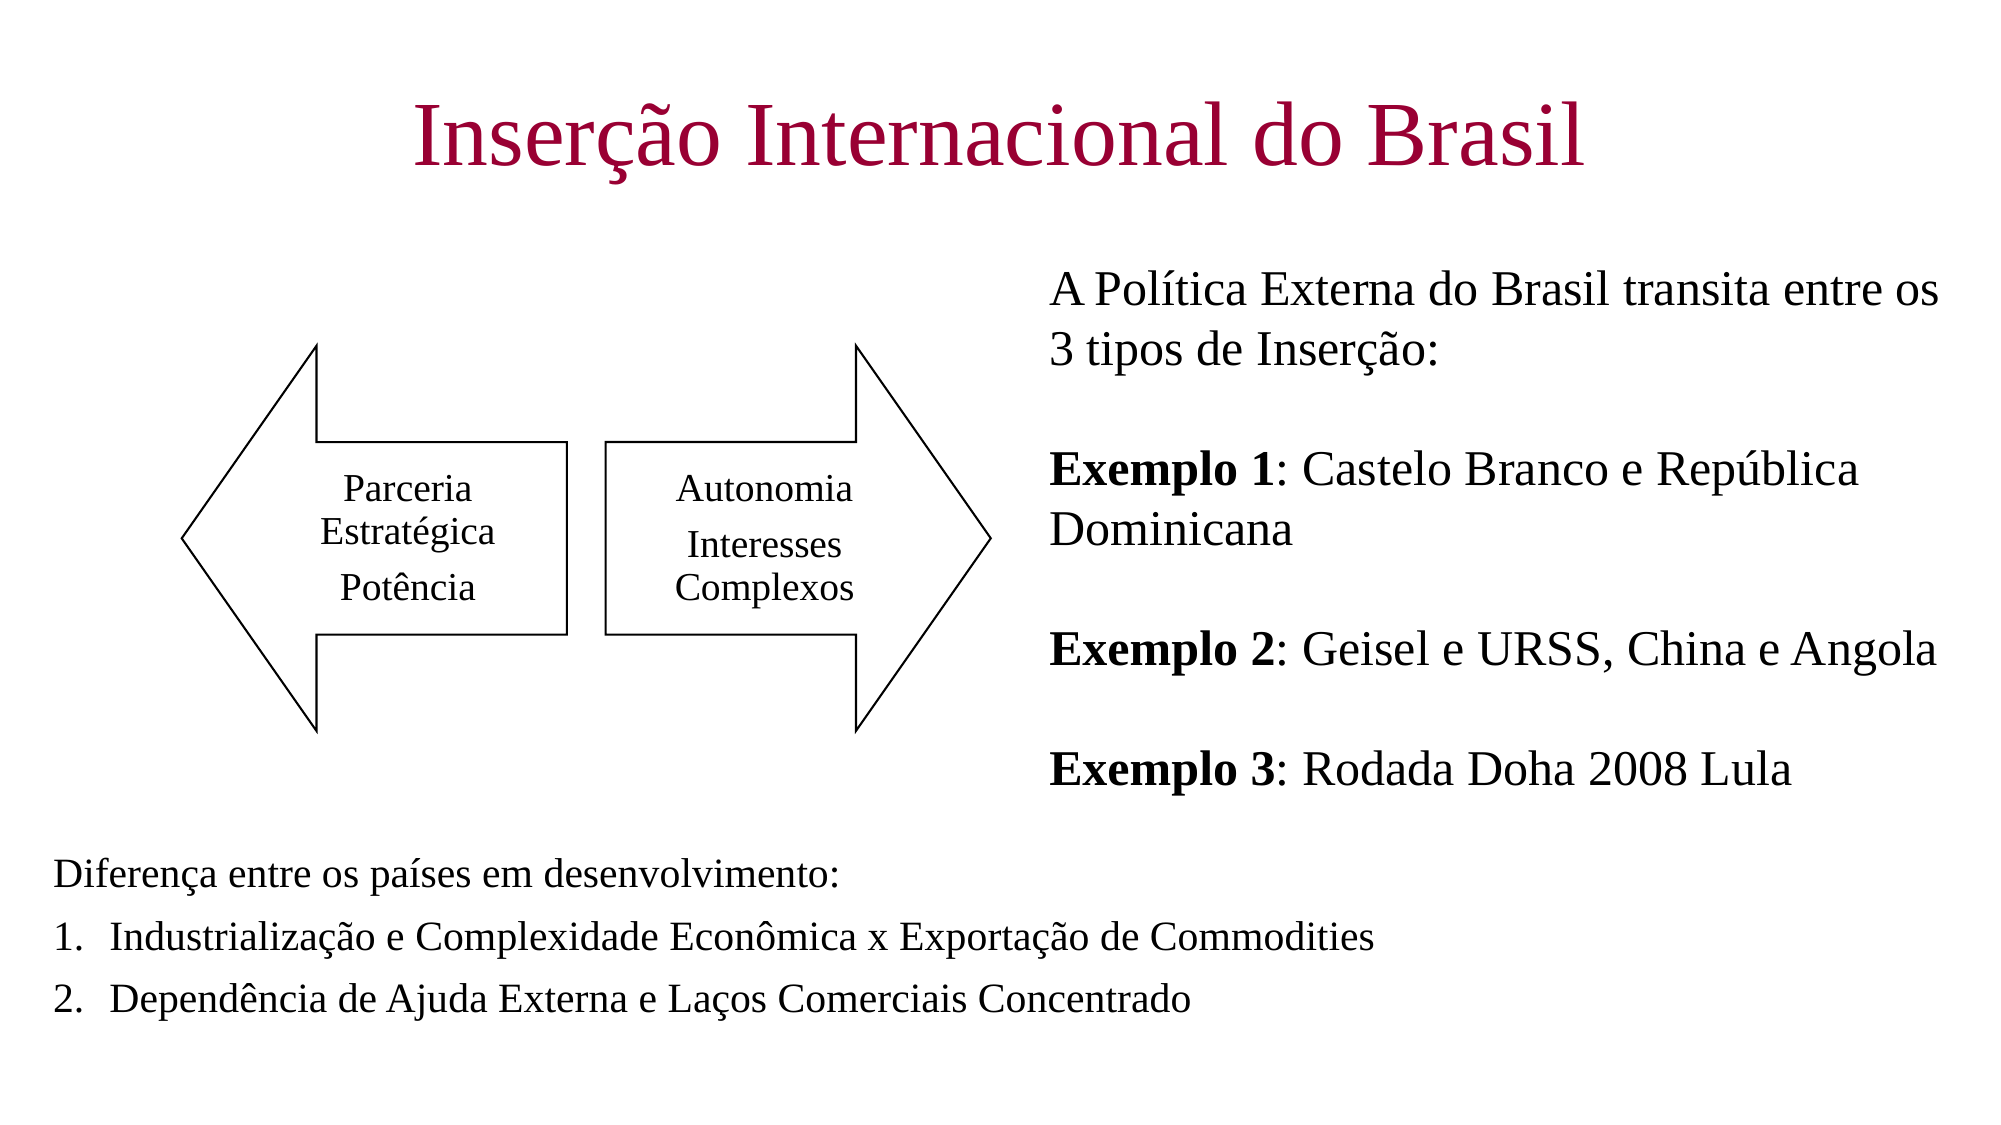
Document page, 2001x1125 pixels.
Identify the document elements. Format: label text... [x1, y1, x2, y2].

text_box Diferença entre os países em desenvolvimento: Industrialização e Complexidade Econômica x Exportação de Commodities Dependência de Ajuda Externa e Laços Comerciais Concentrado [38, 838, 1397, 1086]
title Inserção Internacional do Brasil [137, 46, 1863, 225]
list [181, 340, 991, 737]
text_box A Política Externa do Brasil transita entre os 3 tipos de Inserção: Exemplo 1: Castelo Branco e República Dominicana Exemplo 2: Geisel e URSS, China e Angola Exemplo 3: Rodada Doha 2008 Lula [1034, 248, 1960, 893]
